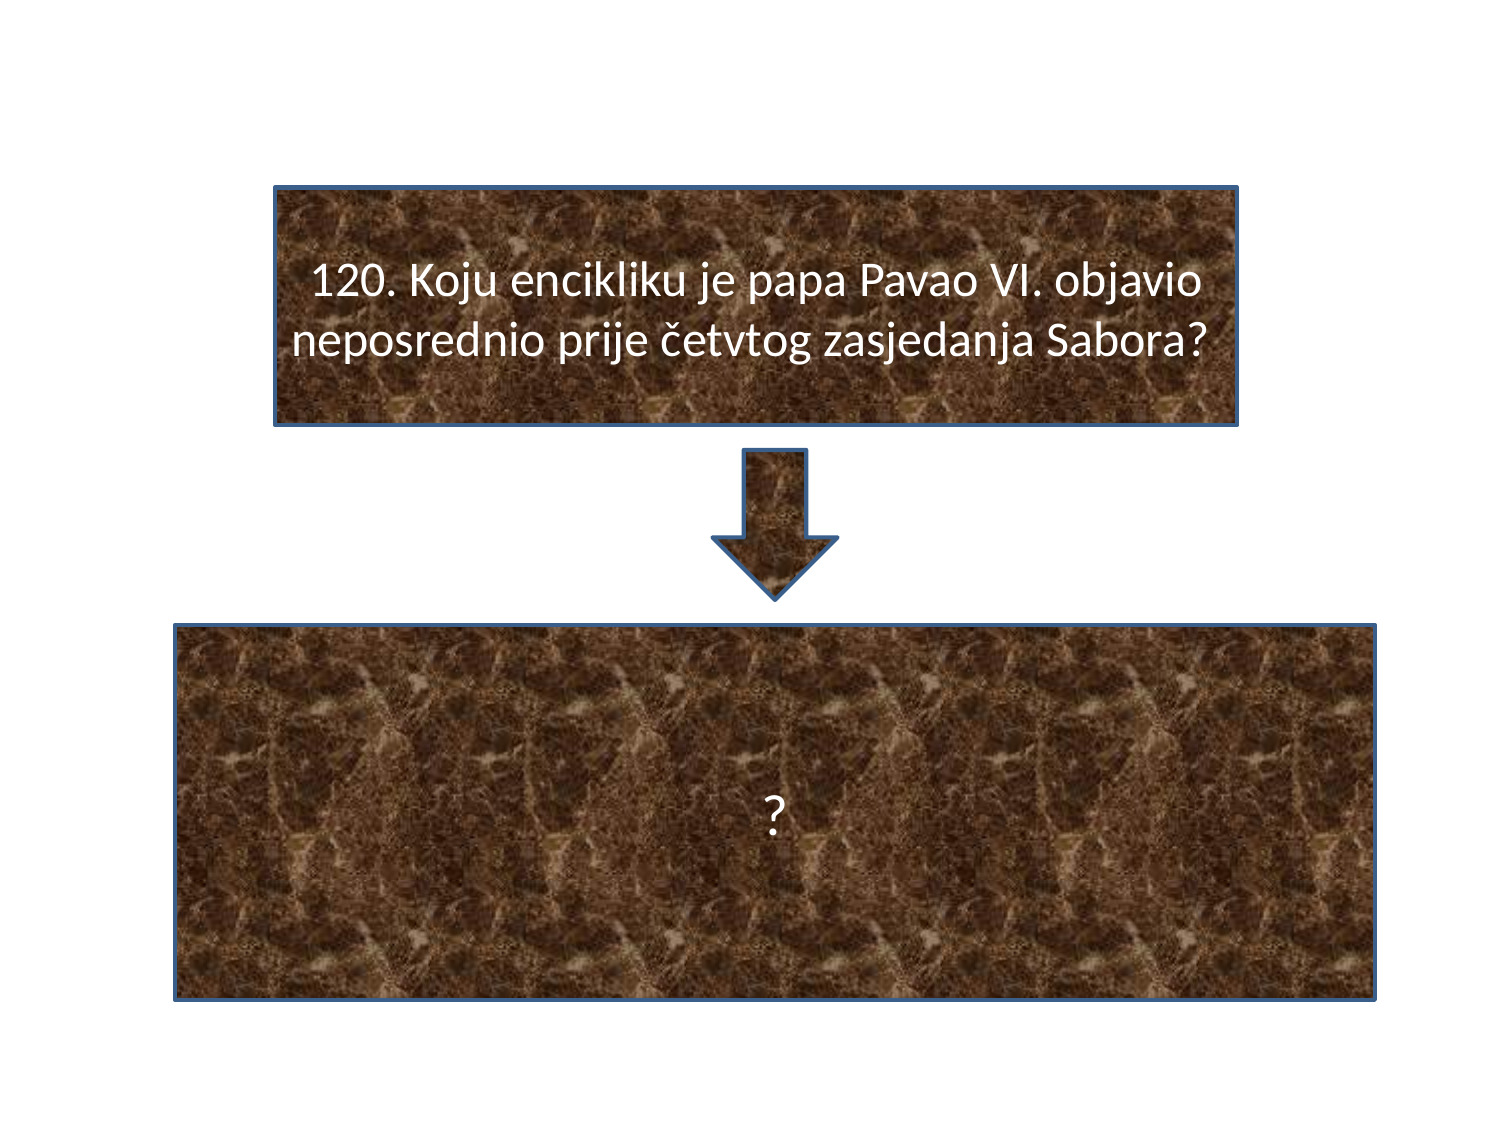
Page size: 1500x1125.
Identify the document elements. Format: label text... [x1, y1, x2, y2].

text_box 120. Koju encikliku je papa Pavao VI. objavio neposrednio prije četvtog zasjedanja Sabora? [273, 185, 1239, 427]
text_box [710, 447, 840, 603]
text_box ? [173, 623, 1377, 1002]
